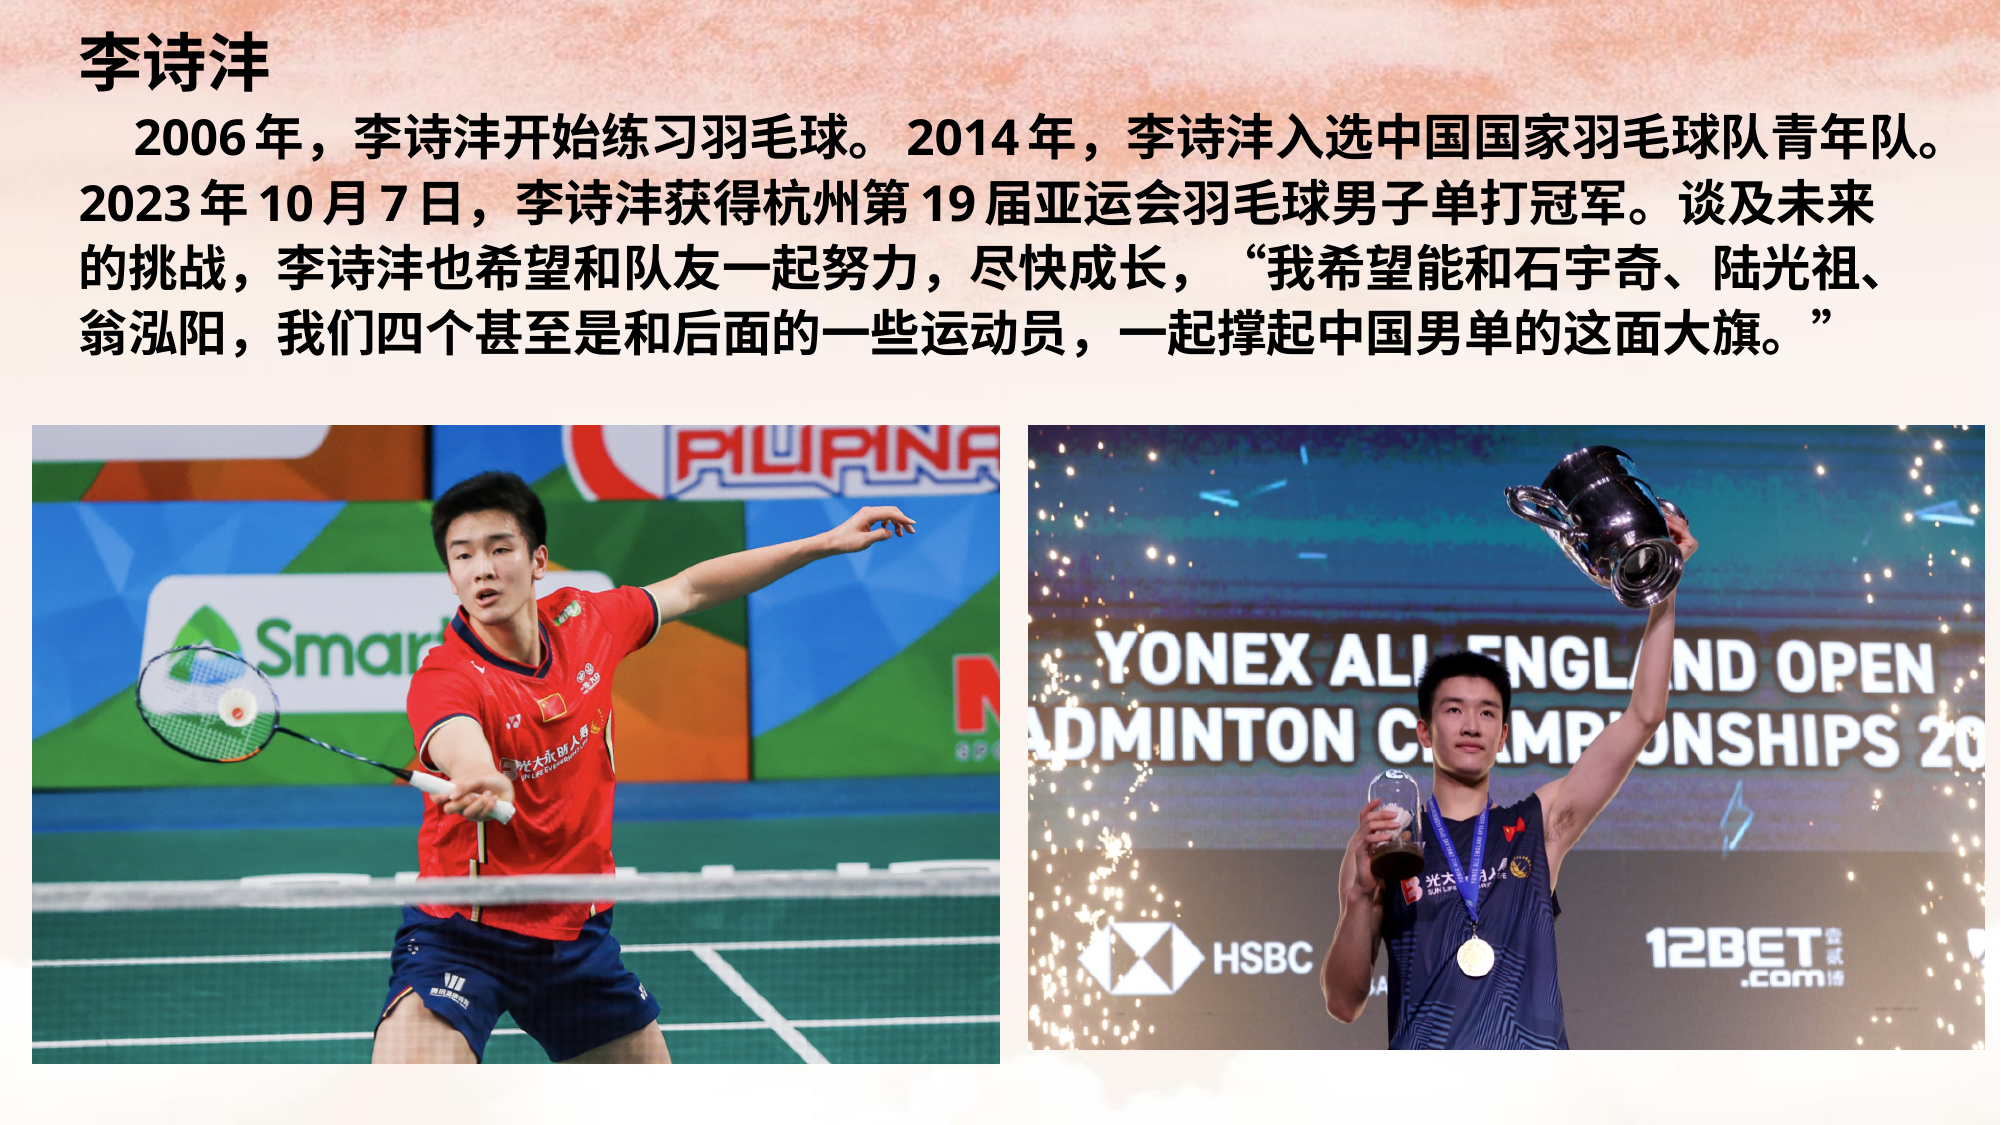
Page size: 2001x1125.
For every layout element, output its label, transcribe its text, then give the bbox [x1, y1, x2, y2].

picture [0, 0, 2000, 1125]
text_box 李诗沣 2006年，李诗沣开始练习羽毛球。2014年，李诗沣入选中国国家羽毛球队青年队。2023年10月7日，李诗沣获得杭州第19届亚运会羽毛球男子单打冠军。谈及未来的挑战，李诗沣也希望和队友一起努力，尽快成长，“我希望能和石宇奇、陆光祖、翁泓阳，我们四个甚至是和后面的一些运动员，一起撑起中国男单的这面大旗。” [63, 23, 1937, 437]
